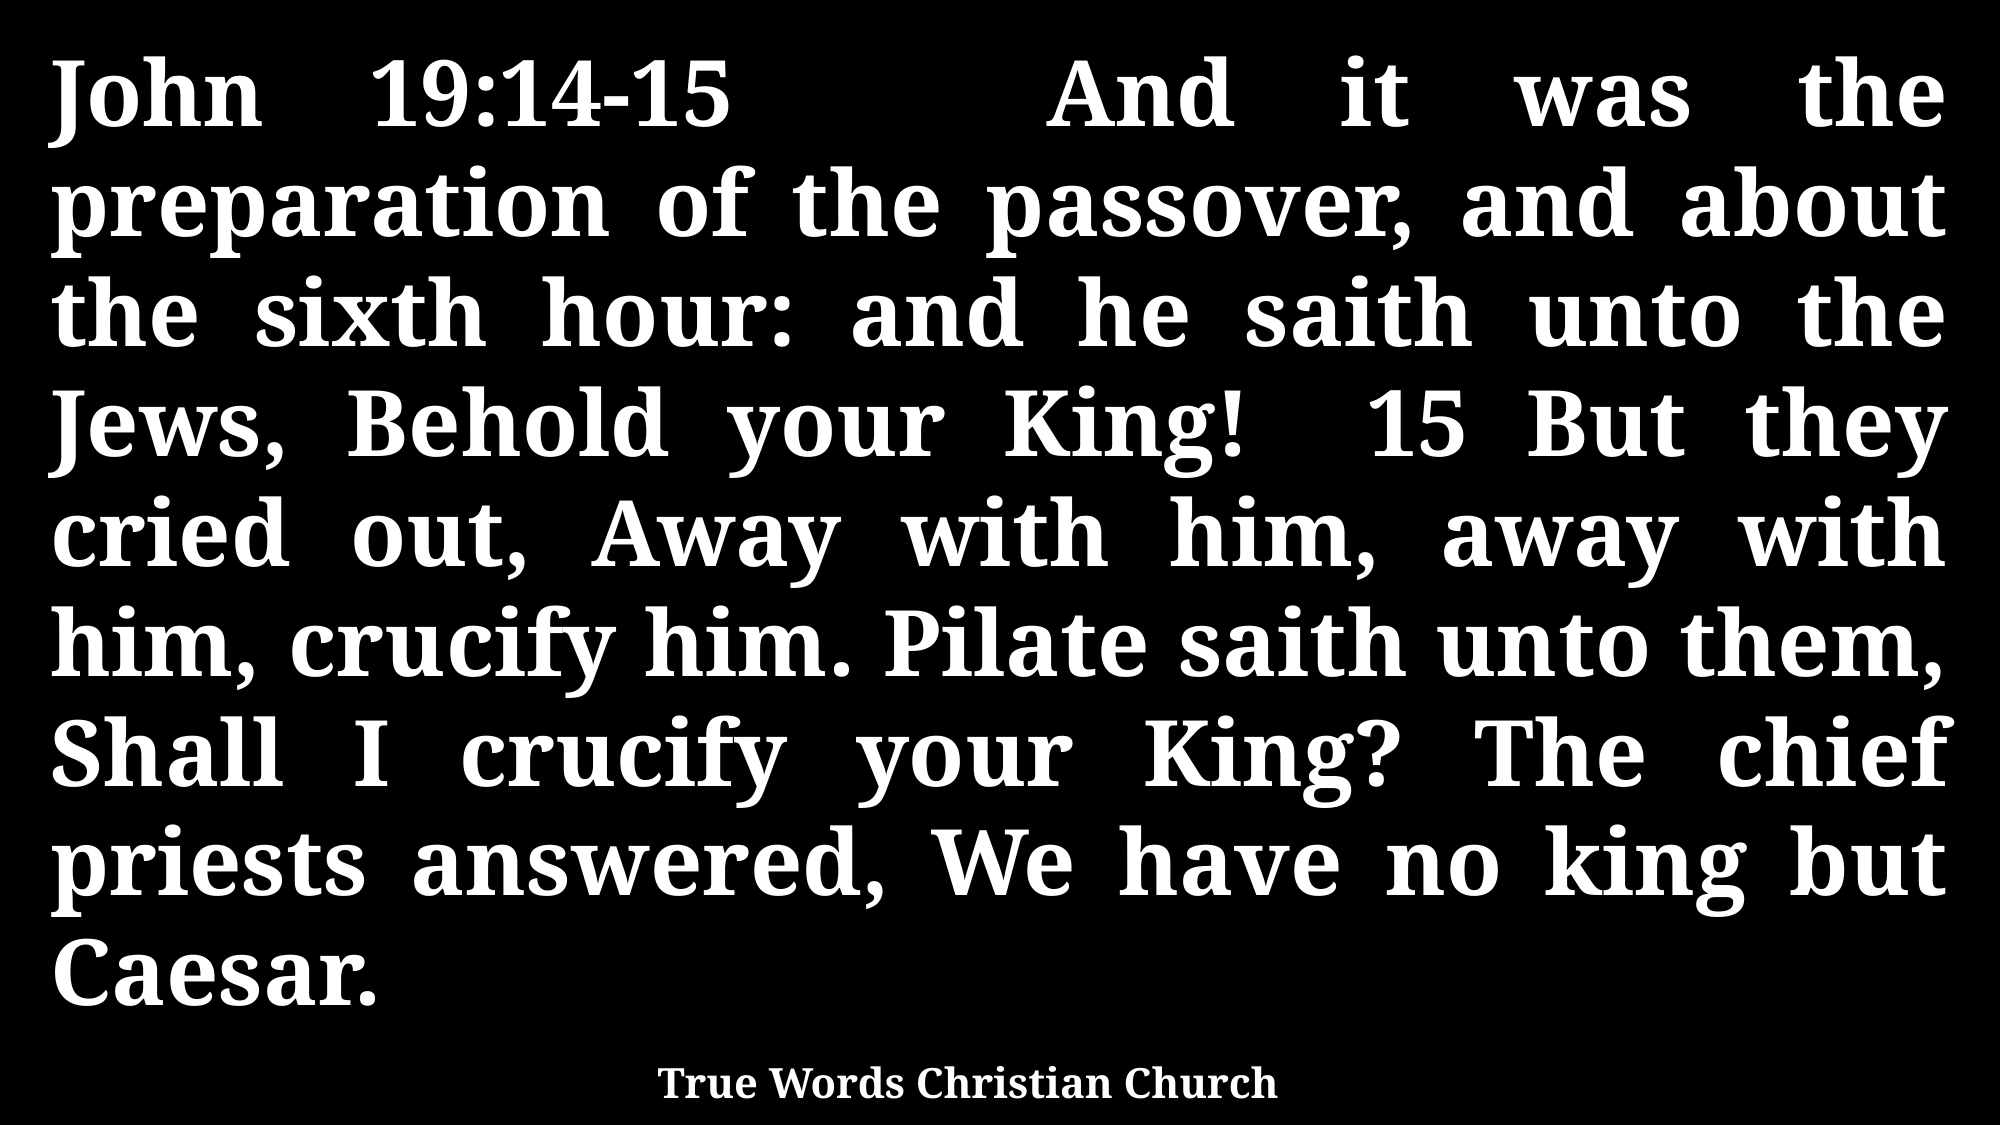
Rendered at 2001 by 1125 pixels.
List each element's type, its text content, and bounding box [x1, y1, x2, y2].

text_box True Words Christian Church [642, 1049, 1294, 1114]
text_box John 19:14-15 And it was the preparation of the passover, and about the sixth hour: and he saith unto the Jews, Behold your King! 15 But they cried out, Away with him, away with him, crucify him. Pilate saith unto them, Shall I crucify your King? The chief priests answered, We have no king but Caesar. [35, 27, 1965, 1032]
